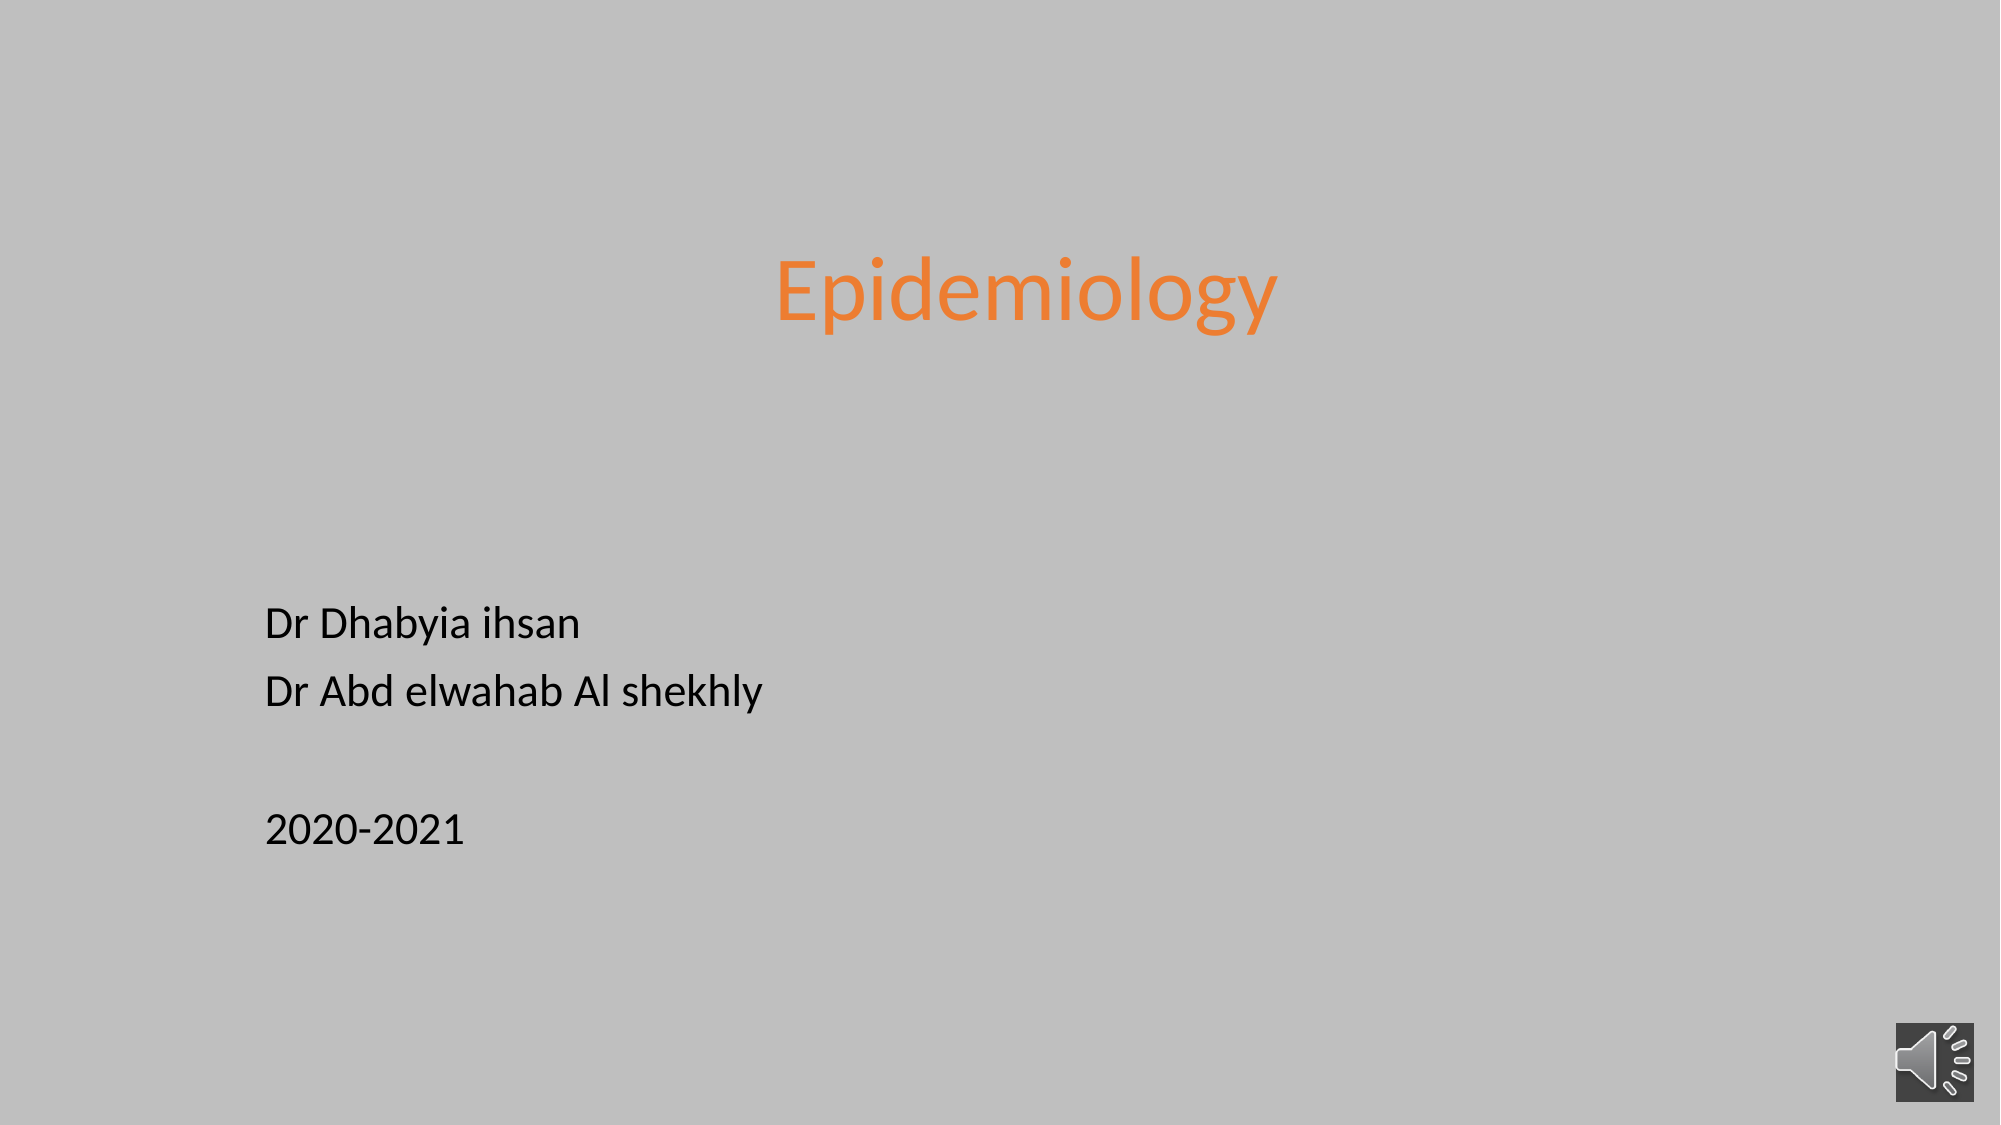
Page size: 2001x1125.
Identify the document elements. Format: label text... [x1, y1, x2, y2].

subtitle Dr Dhabyia ihsan Dr Abd elwahab Al shekhly 2020-2021 [249, 590, 1750, 863]
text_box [1894, 1022, 1975, 1103]
text_box Epidemiology [285, 221, 1761, 437]
